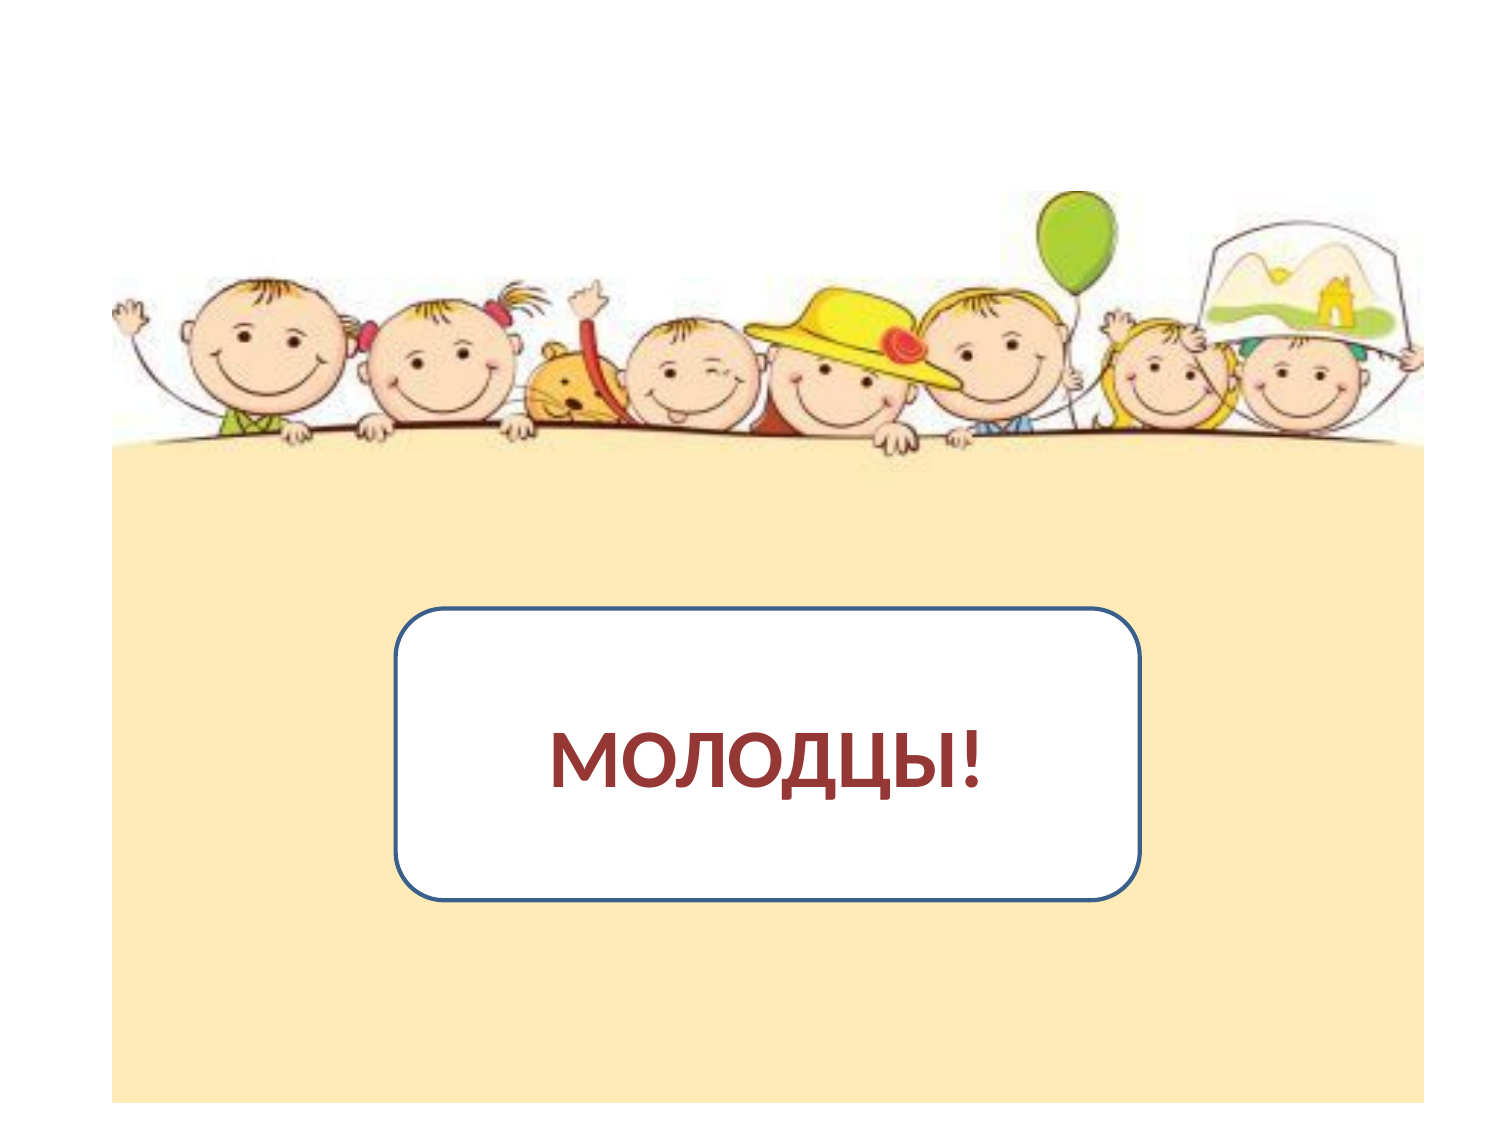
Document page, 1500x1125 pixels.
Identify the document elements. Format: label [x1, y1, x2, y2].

picture [111, 190, 1424, 1104]
